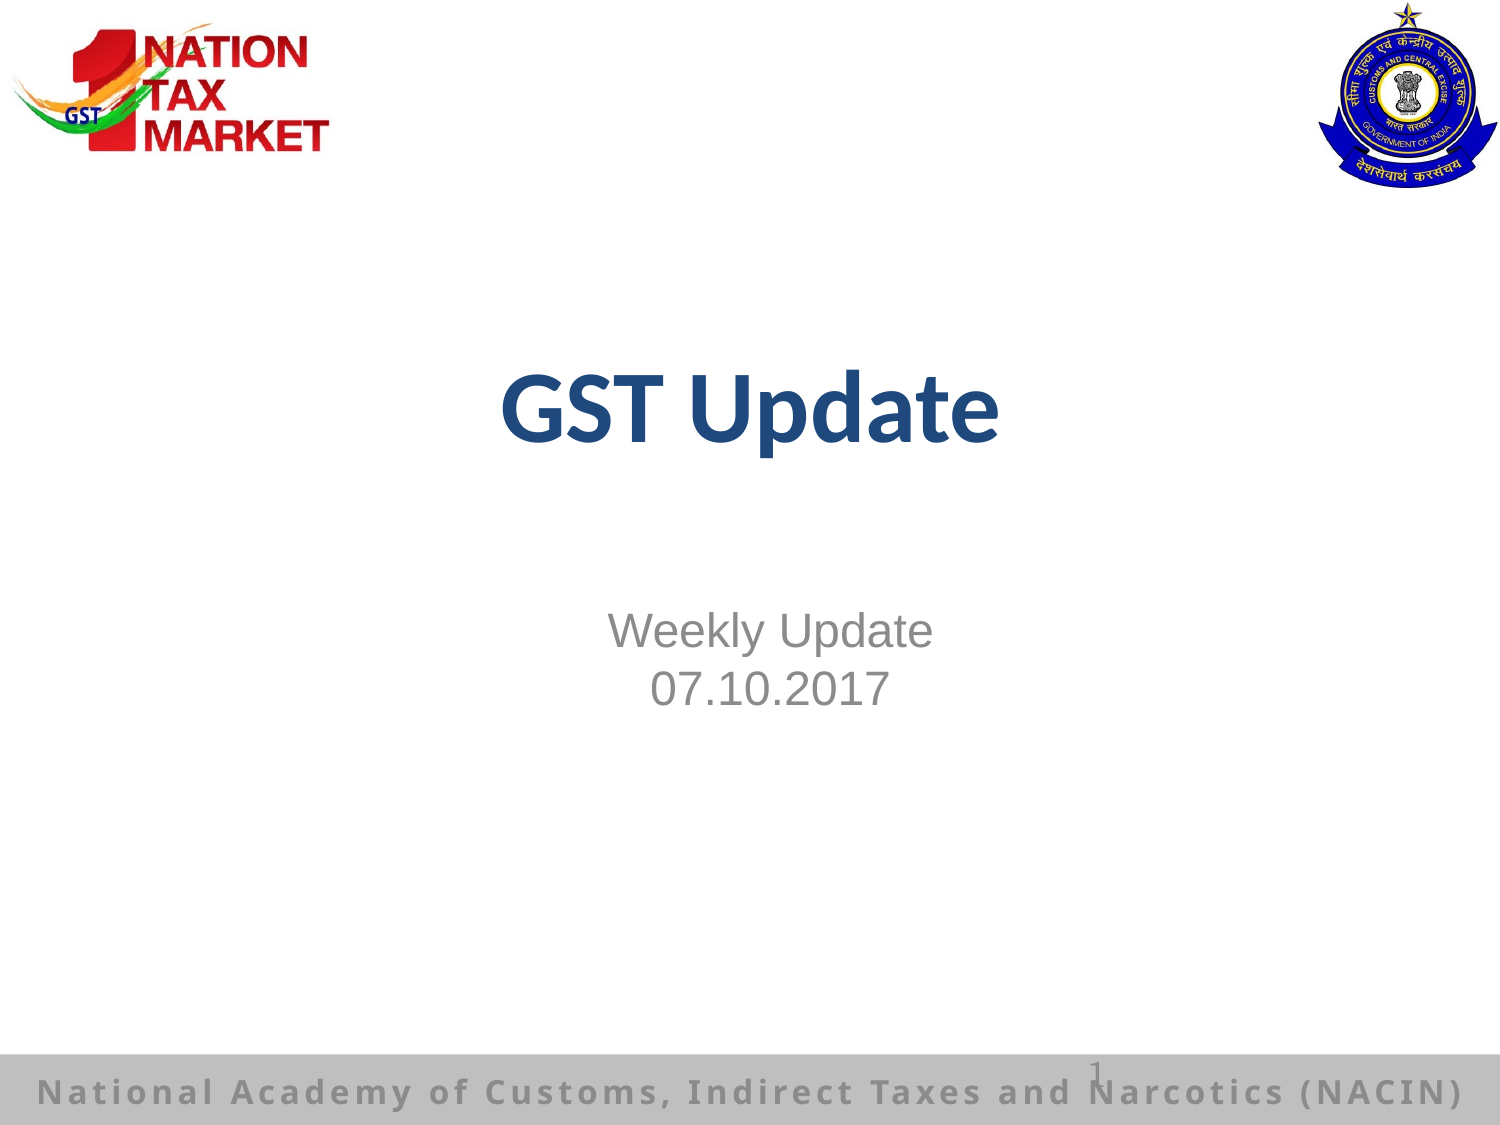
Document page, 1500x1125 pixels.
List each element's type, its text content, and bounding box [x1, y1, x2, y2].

subtitle Weekly Update 07.10.2017 [305, 525, 1250, 723]
picture [1316, 2, 1500, 188]
slide_number 1 [1074, 1042, 1425, 1103]
picture [0, 1, 339, 169]
footer National Academy of Customs, Indirect Taxes and Narcotics (NACIN) [0, 1054, 1500, 1125]
title GST Update [125, 259, 1400, 613]
